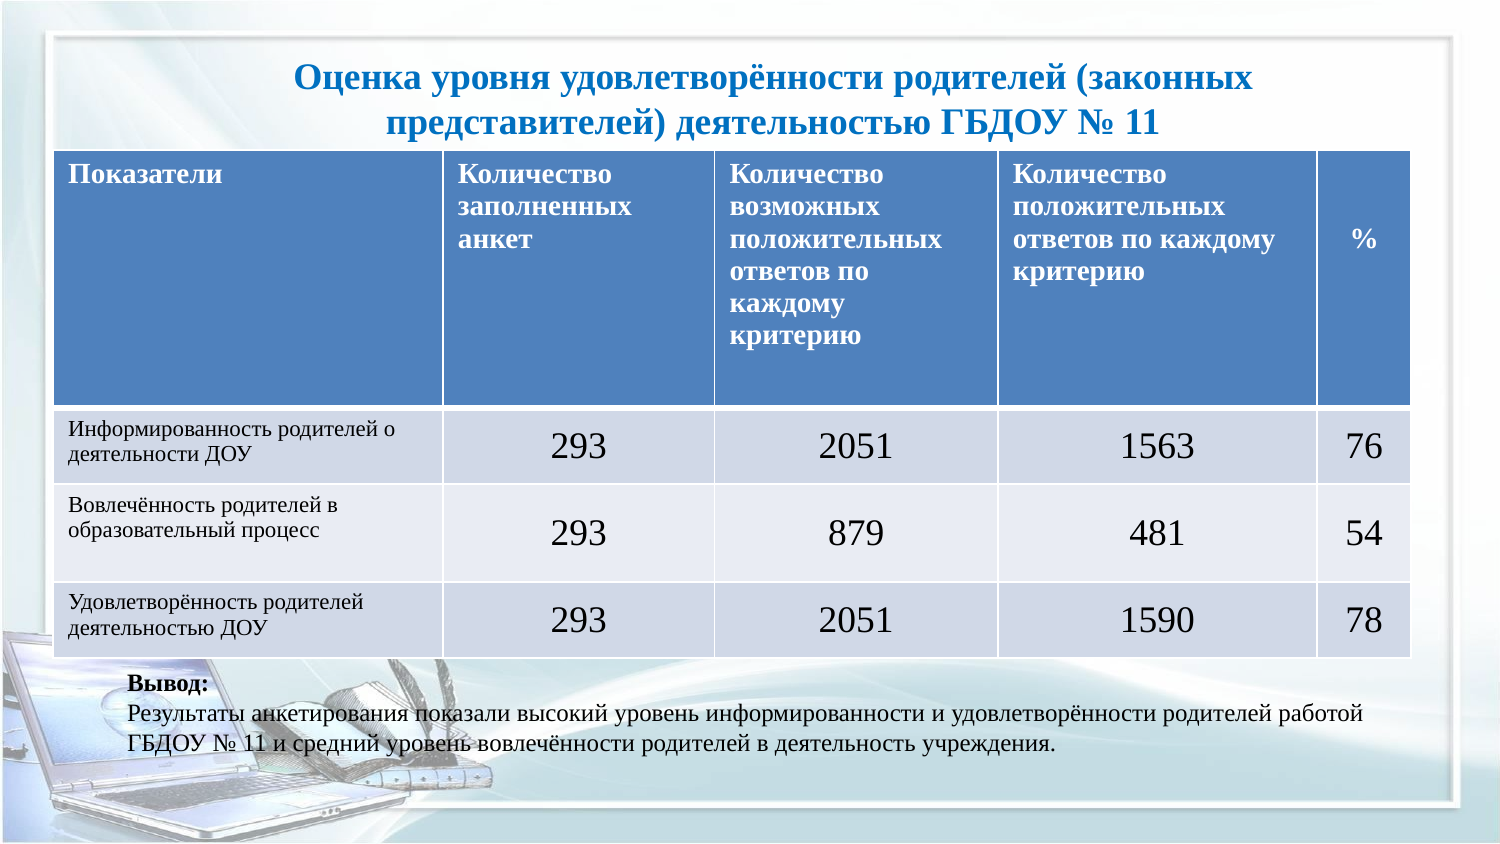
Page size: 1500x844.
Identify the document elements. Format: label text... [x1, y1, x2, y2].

table_cell 293 [444, 411, 714, 483]
table_cell 2051 [715, 583, 997, 657]
table_cell Информированность родителей о деятельности ДОУ [54, 411, 442, 483]
title Вывод: Результаты анкетирования показали высокий уровень информированности и удовлетворённости родителей работой ГБДОУ № 11 и средний уровень вовлечённости родителей в деятельность учреждения. [112, 669, 1400, 753]
table_cell 293 [444, 583, 714, 657]
table_cell 78 [1318, 583, 1410, 657]
table_cell 76 [1318, 411, 1410, 483]
table_header Количество заполненных анкет [444, 151, 714, 405]
table_cell Вовлечённость родителей в образовательный процесс [54, 485, 442, 581]
table_cell 2051 [715, 411, 997, 483]
table_cell 54 [1318, 485, 1410, 581]
table_header Количество положительных ответов по каждому критерию [999, 151, 1316, 405]
table_header % [1318, 151, 1410, 405]
table_cell 481 [999, 485, 1316, 581]
table_header Показатели [54, 151, 442, 405]
text_box Оценка уровня удовлетворённости родителей (законных представителей) деятельностью ГБДОУ № 11 [194, 55, 1353, 139]
table_header 04 [0, 0, 1500, 844]
table_cell 1590 [999, 583, 1316, 657]
table_cell 879 [715, 485, 997, 581]
table_header Количество возможных положительных ответов по каждому критерию [715, 151, 997, 405]
table_cell Удовлетворённость родителей деятельностью ДОУ [54, 583, 442, 657]
table_cell 1563 [999, 411, 1316, 483]
table_cell 293 [444, 485, 714, 581]
